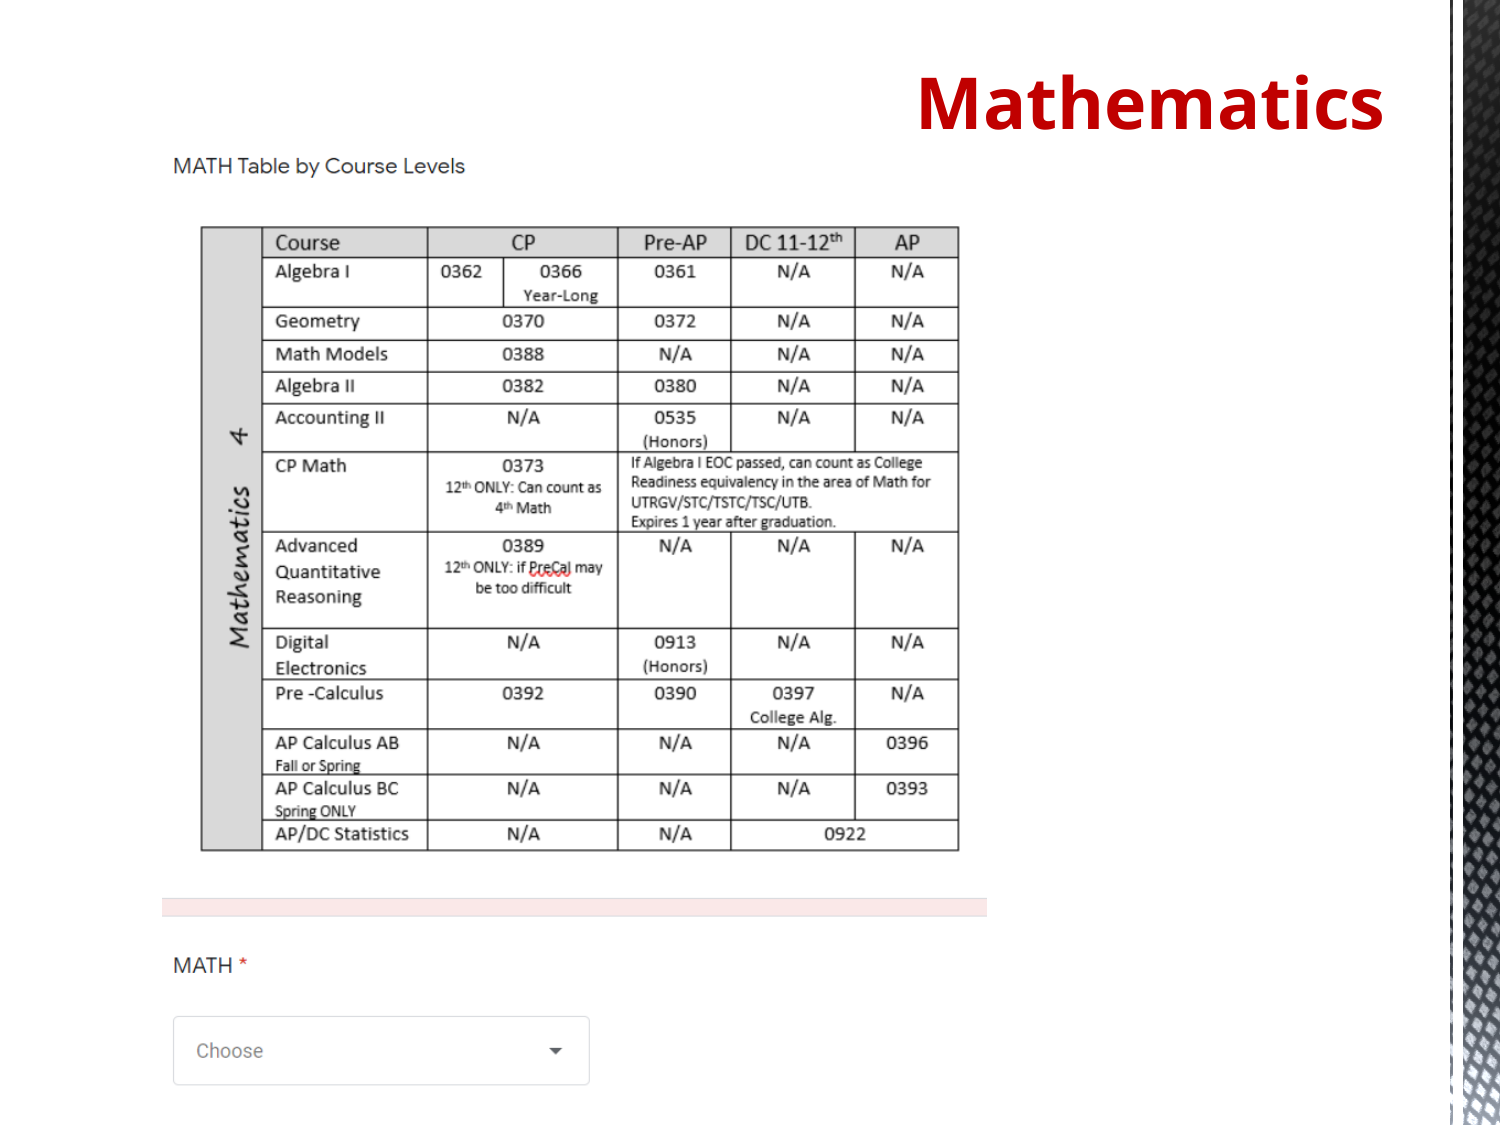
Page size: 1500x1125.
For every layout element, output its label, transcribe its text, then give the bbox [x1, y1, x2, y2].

picture [162, 137, 987, 1113]
title Mathematics [50, 50, 1400, 238]
picture [1447, 0, 1500, 1125]
